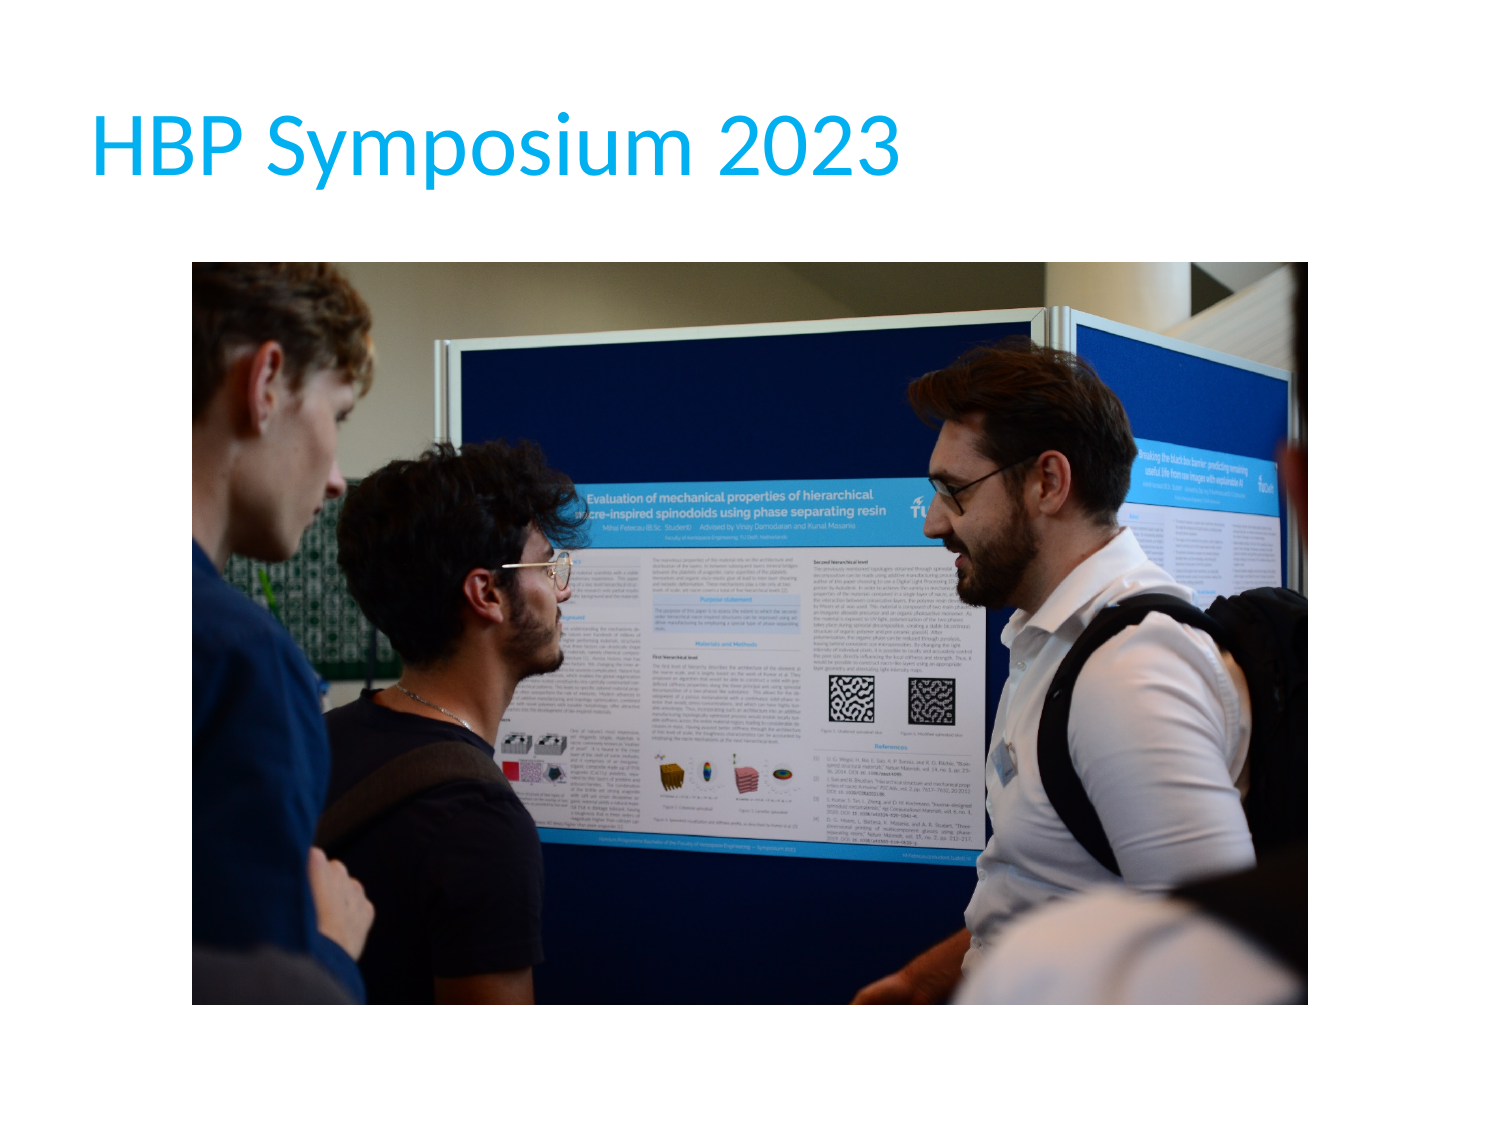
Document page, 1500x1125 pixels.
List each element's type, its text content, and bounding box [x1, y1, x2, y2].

title HBP Symposium 2023 [75, 45, 1425, 233]
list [192, 262, 1308, 1006]
